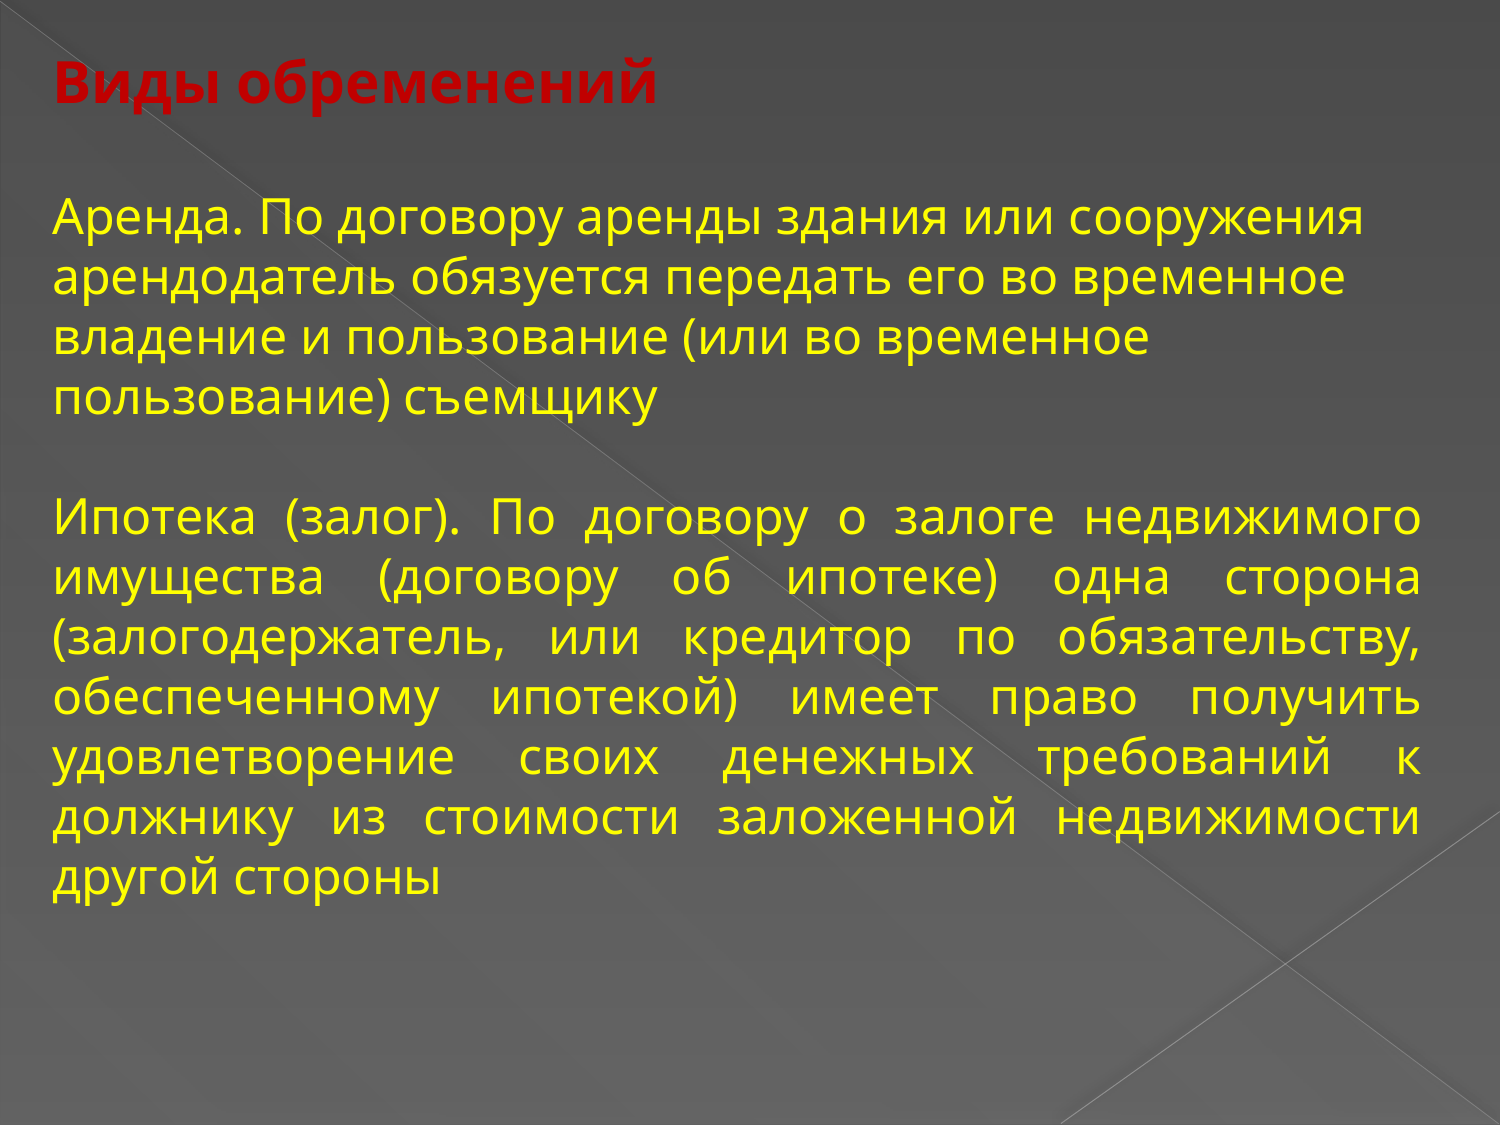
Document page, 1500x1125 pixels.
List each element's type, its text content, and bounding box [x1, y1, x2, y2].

text_box Виды обременений Аренда. По договору аренды здания или сооружения арендодатель обязуется передать его во временное владение и пользование (или во временное пользование) съемщику Ипотека (залог). По договору о залоге недвижимого имущества (договору об ипотеке) одна сторона (залогодержатель, или кредитор по обязательству, обеспеченному ипотекой) имеет право получить удовлетворение своих денежных требований к должнику из стоимости заложенной недвижимости другой стороны [37, 37, 1438, 1053]
